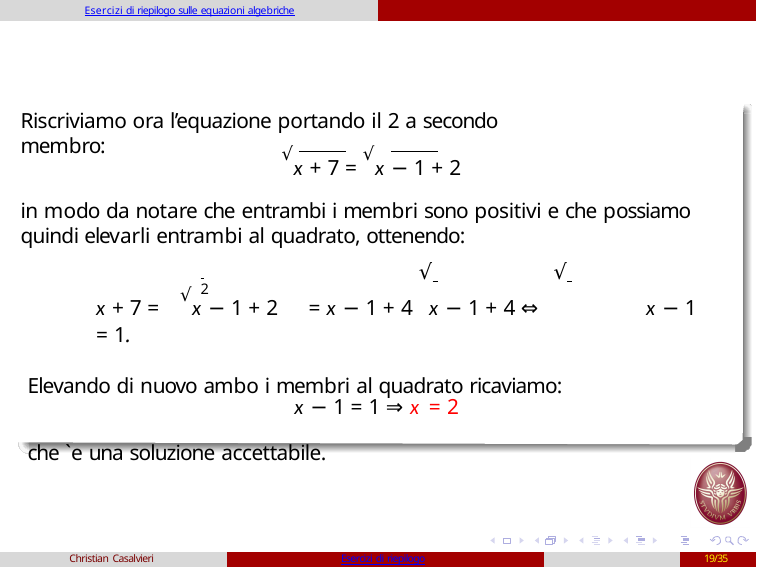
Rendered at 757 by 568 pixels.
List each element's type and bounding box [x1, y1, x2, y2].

footer [67, 552, 160, 568]
text_box [0, 0, 756, 567]
slide_number [338, 552, 433, 568]
